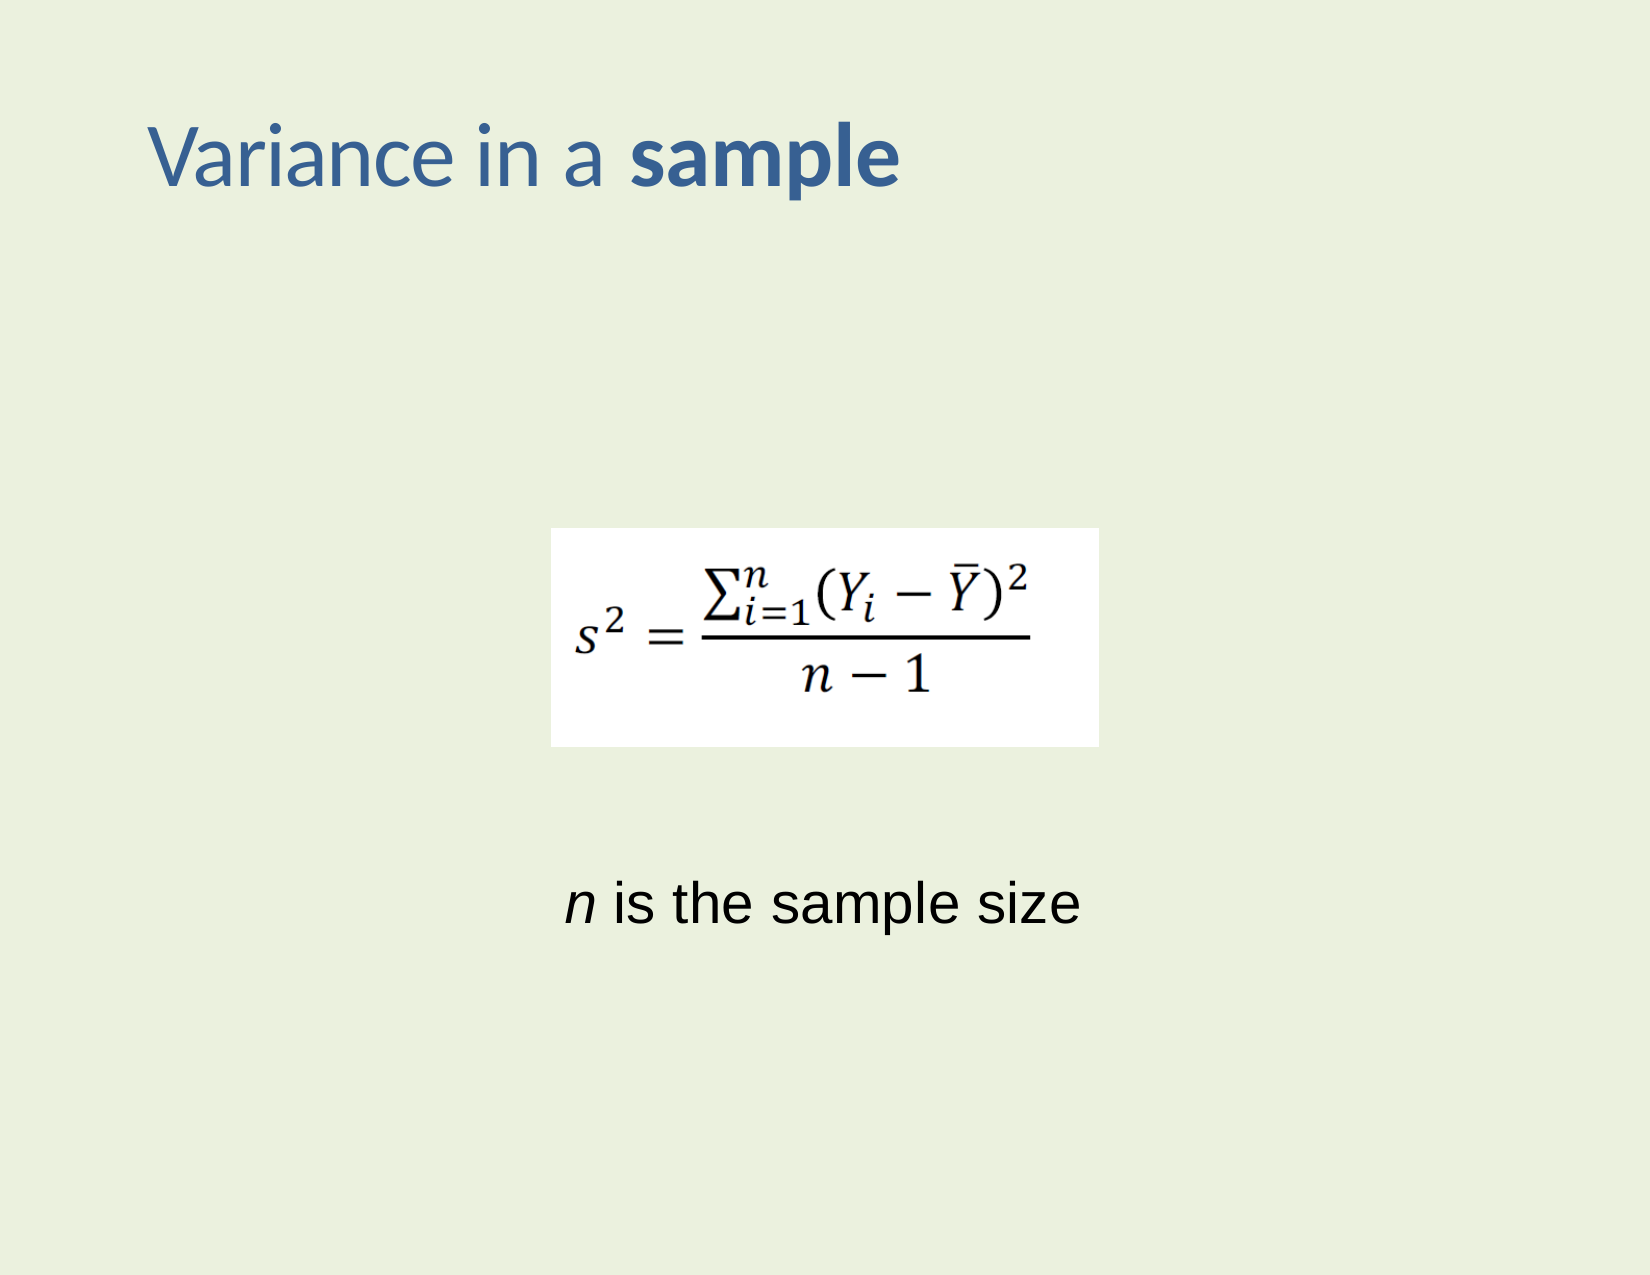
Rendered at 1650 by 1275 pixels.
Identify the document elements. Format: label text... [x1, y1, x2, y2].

picture [550, 527, 1100, 748]
text_box Variance in a sample [132, 87, 1115, 213]
text_box n is the sample size [562, 862, 1250, 936]
